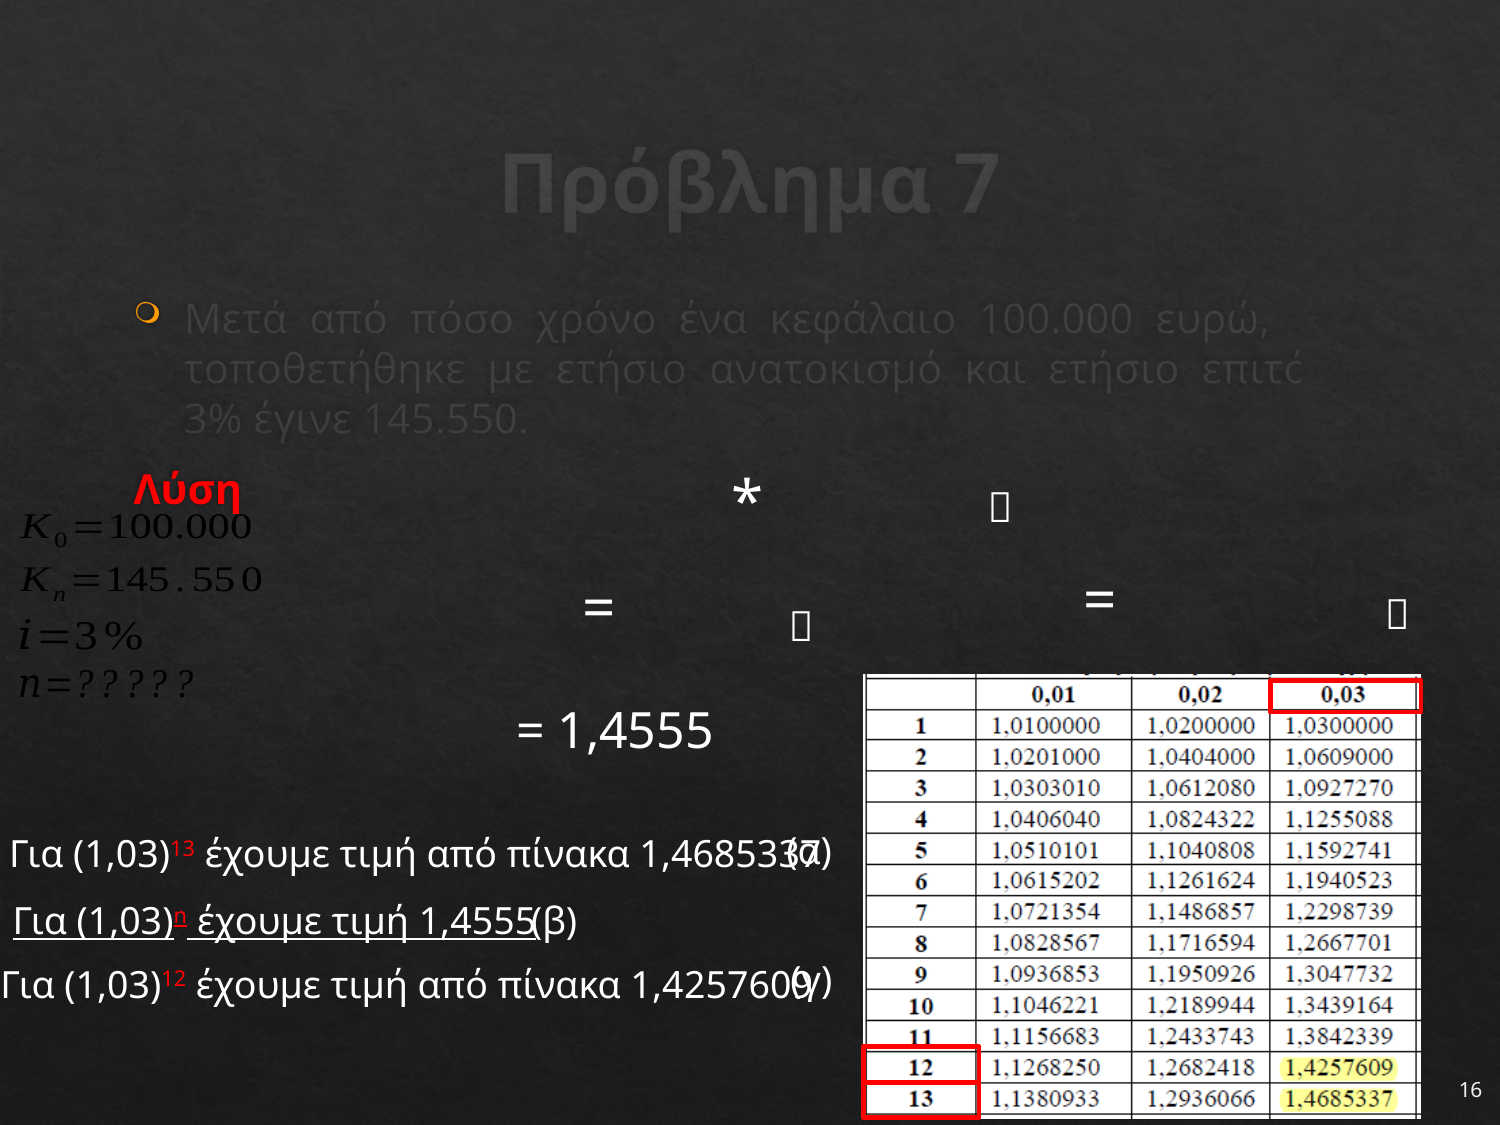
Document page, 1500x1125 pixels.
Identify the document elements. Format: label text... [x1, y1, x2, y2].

text_box  [1370, 580, 1425, 645]
list Μετά από πόσο χρόνο ένα κεφάλαιο 100.000 ευρώ, που τοποθετήθηκε με ετήσιο ανατοκισμό και ετήσιο επιτόκιο 3% έγινε 145.550. Λύση [112, 284, 1387, 528]
text_box Για (1,03)n έχουμε τιμή 1,4555 [0, 889, 516, 950]
text_box Για (1,03)12 έχουμε τιμή από πίνακα 1,4257609 [0, 953, 828, 1013]
text_box (β) [516, 889, 593, 950]
text_box  [972, 473, 1028, 539]
slide_number 16 [1404, 1061, 1498, 1121]
text_box  [773, 592, 829, 658]
text_box (α) [771, 819, 847, 880]
text_box (γ) [775, 948, 848, 1009]
title Πρόβλημα 7 [112, 99, 1387, 260]
text_box Για (1,03)13 έχουμε τιμή από πίνακα 1,4685337 [0, 822, 837, 882]
picture [862, 674, 1422, 1119]
